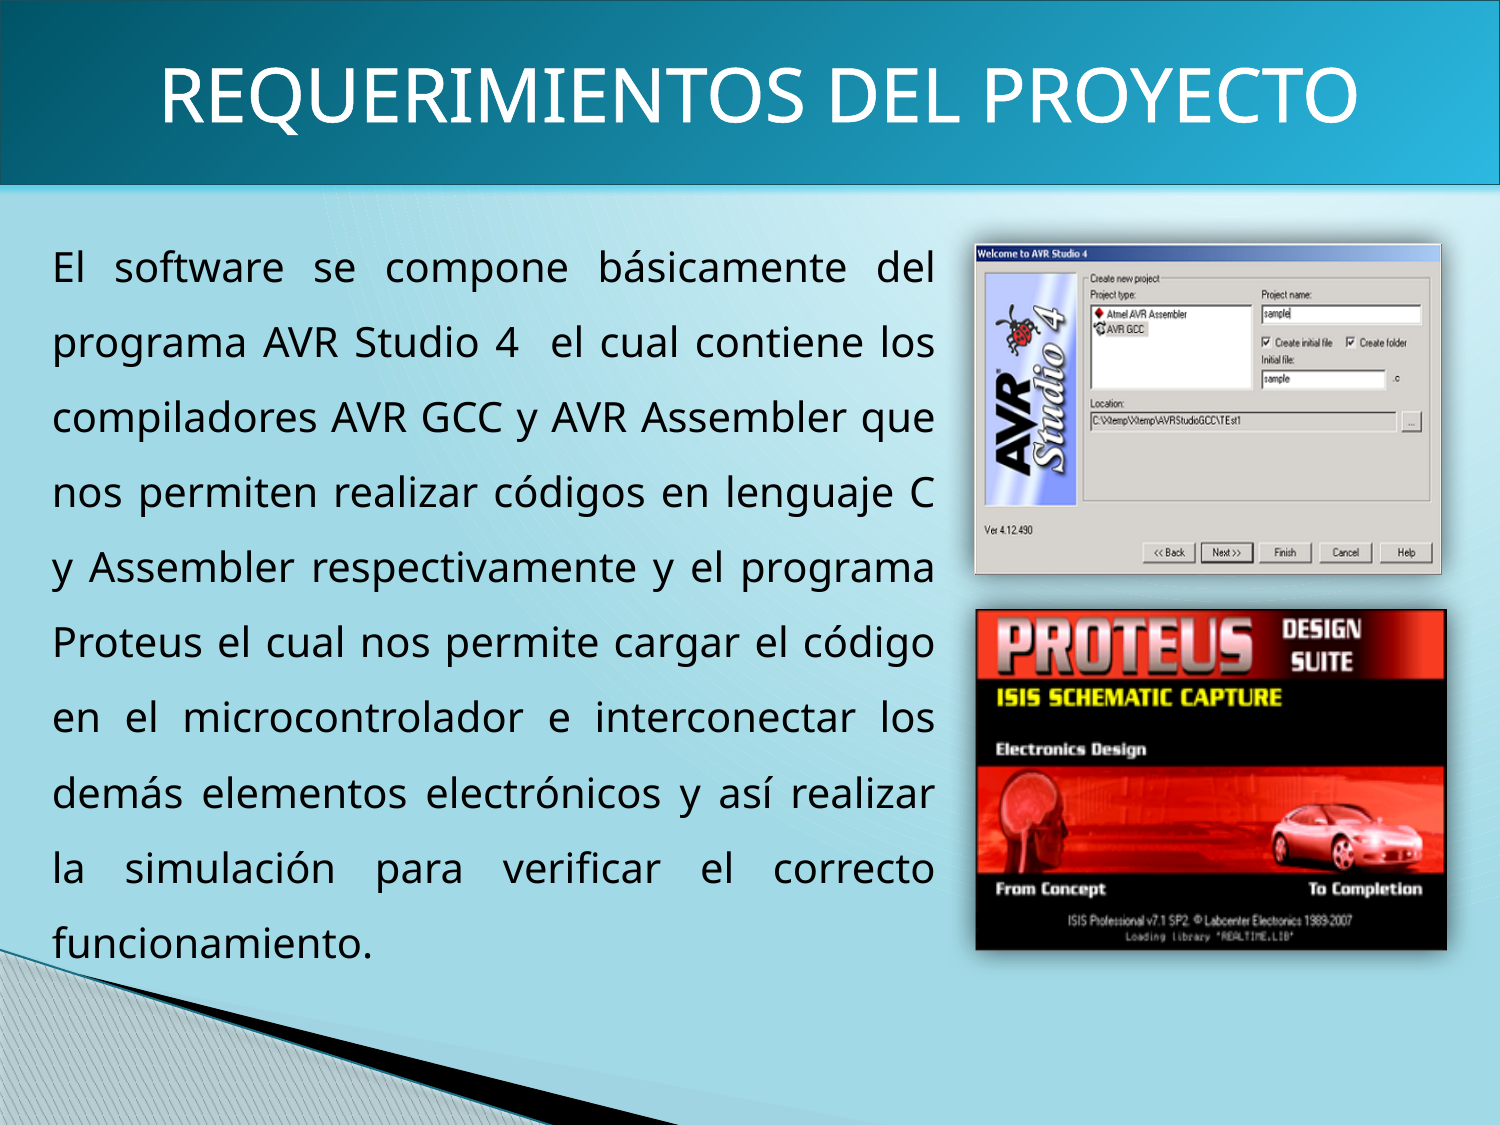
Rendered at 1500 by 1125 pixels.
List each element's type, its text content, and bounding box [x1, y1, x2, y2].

picture [974, 609, 1448, 953]
list El software se compone básicamente del programa AVR Studio 4 el cual contiene los compiladores AVR GCC y AVR Assembler que nos permiten realizar códigos en lenguaje C y Assembler respectivamente y el programa Proteus el cual nos permite cargar el código en el microcontrolador e interconectar los demás elementos electrónicos y así realizar la simulación para verificar el correcto funcionamiento. [17, 208, 951, 988]
picture [974, 243, 1442, 575]
text_box REQUERIMIENTOS DEL PROYECTO [0, 0, 1500, 185]
